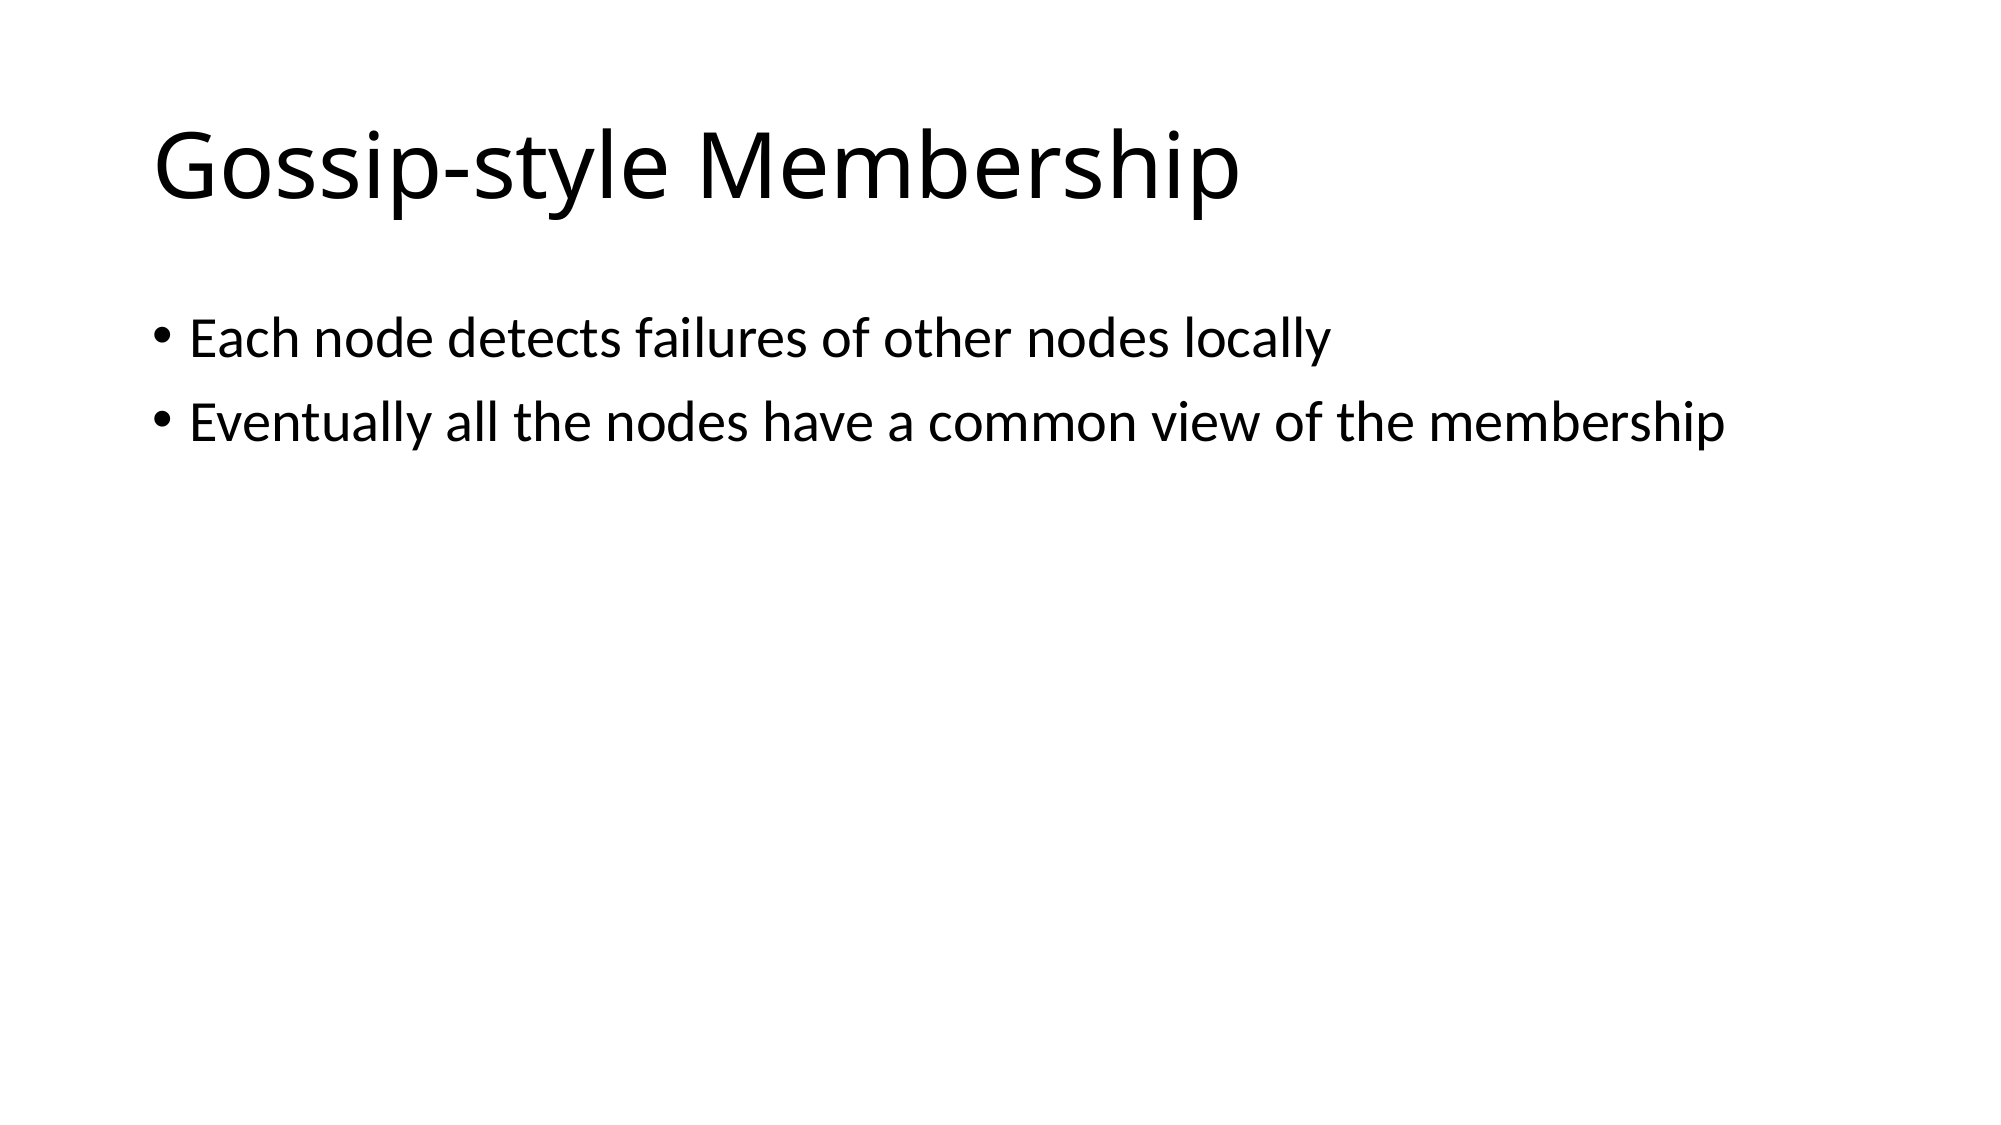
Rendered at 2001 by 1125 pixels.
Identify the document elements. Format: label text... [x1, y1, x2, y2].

title Gossip-style Membership [137, 59, 1863, 278]
list Each node detects failures of other nodes locally Eventually all the nodes have a common view of the membership [137, 299, 1863, 1014]
